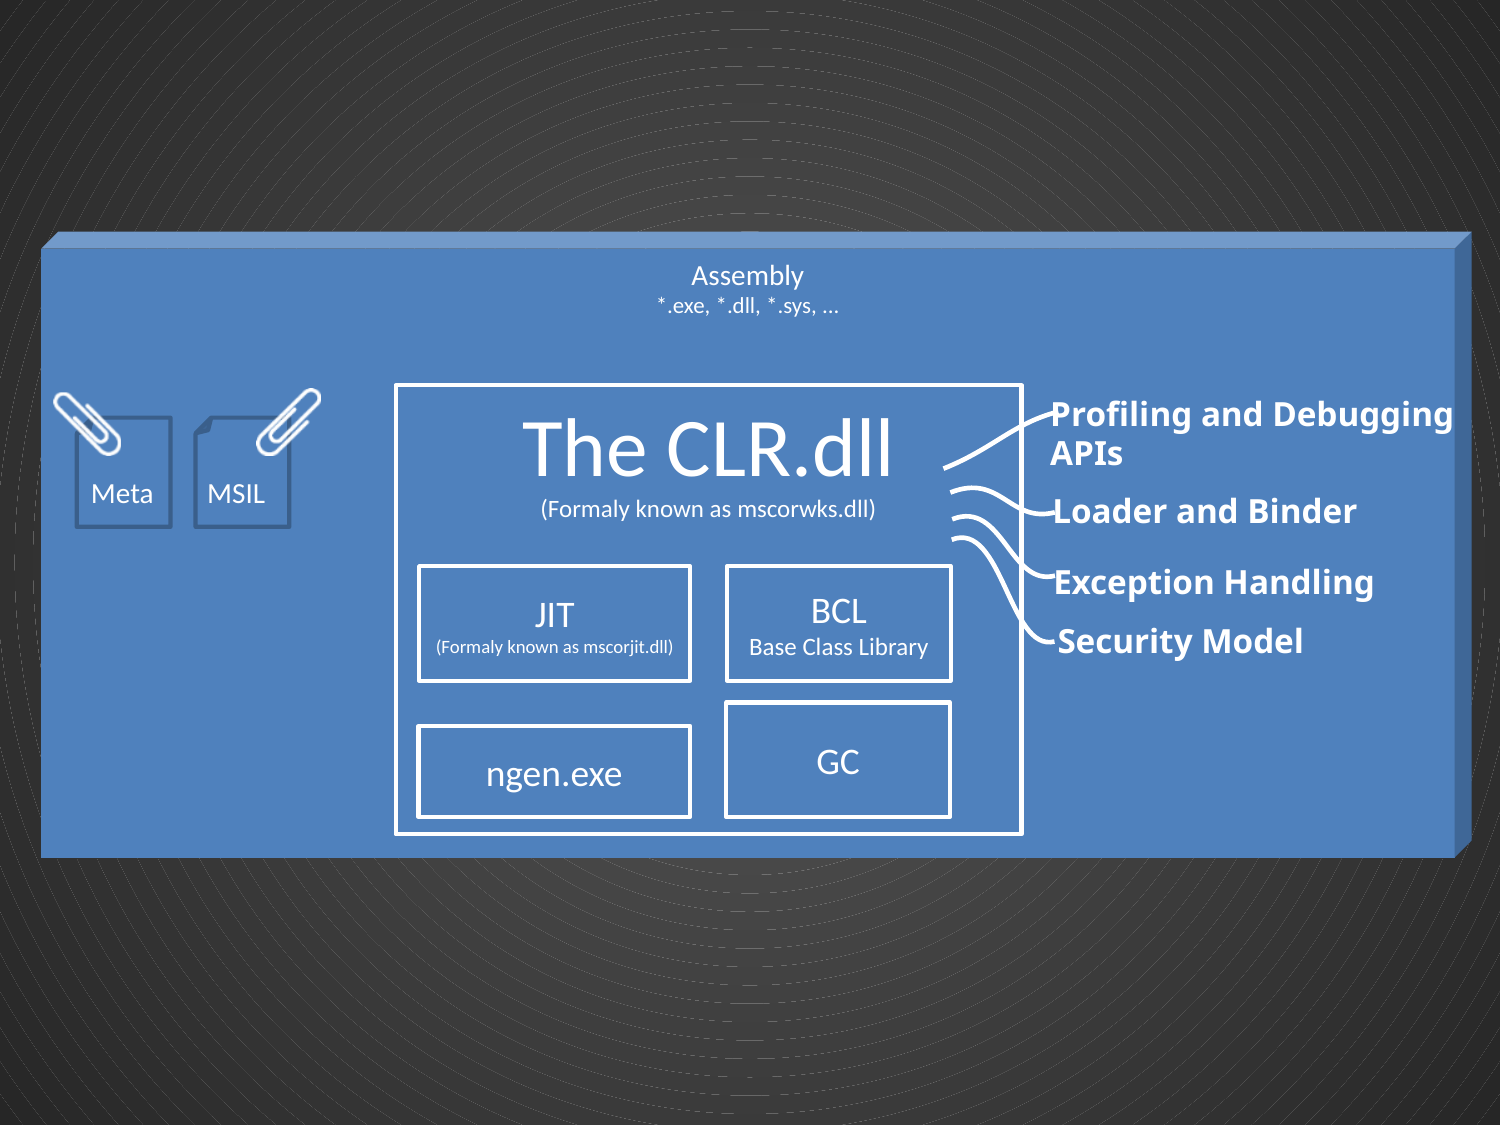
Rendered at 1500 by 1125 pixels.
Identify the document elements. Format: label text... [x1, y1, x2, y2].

text_box JIT (Formaly known as mscorjit.dll) [417, 564, 692, 683]
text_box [954, 479, 1353, 511]
text_box Assembly *.exe, *.dll, *.sys, ... [39, 229, 1474, 860]
text_box BCL Base Class Library [725, 564, 953, 683]
text_box Don‘t set objects to null, since referencing causing a bigger memory footprint. Use just the scope and let the GC do the rest! [48, 234, 1465, 246]
text_box The CLR.dll (Formaly known as mscorwks.dll) [394, 383, 1024, 836]
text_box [52, 388, 321, 528]
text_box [959, 506, 1372, 610]
text_box ngen.exe [416, 724, 692, 819]
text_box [937, 385, 1449, 482]
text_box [953, 529, 1306, 669]
text_box GC [724, 700, 952, 819]
